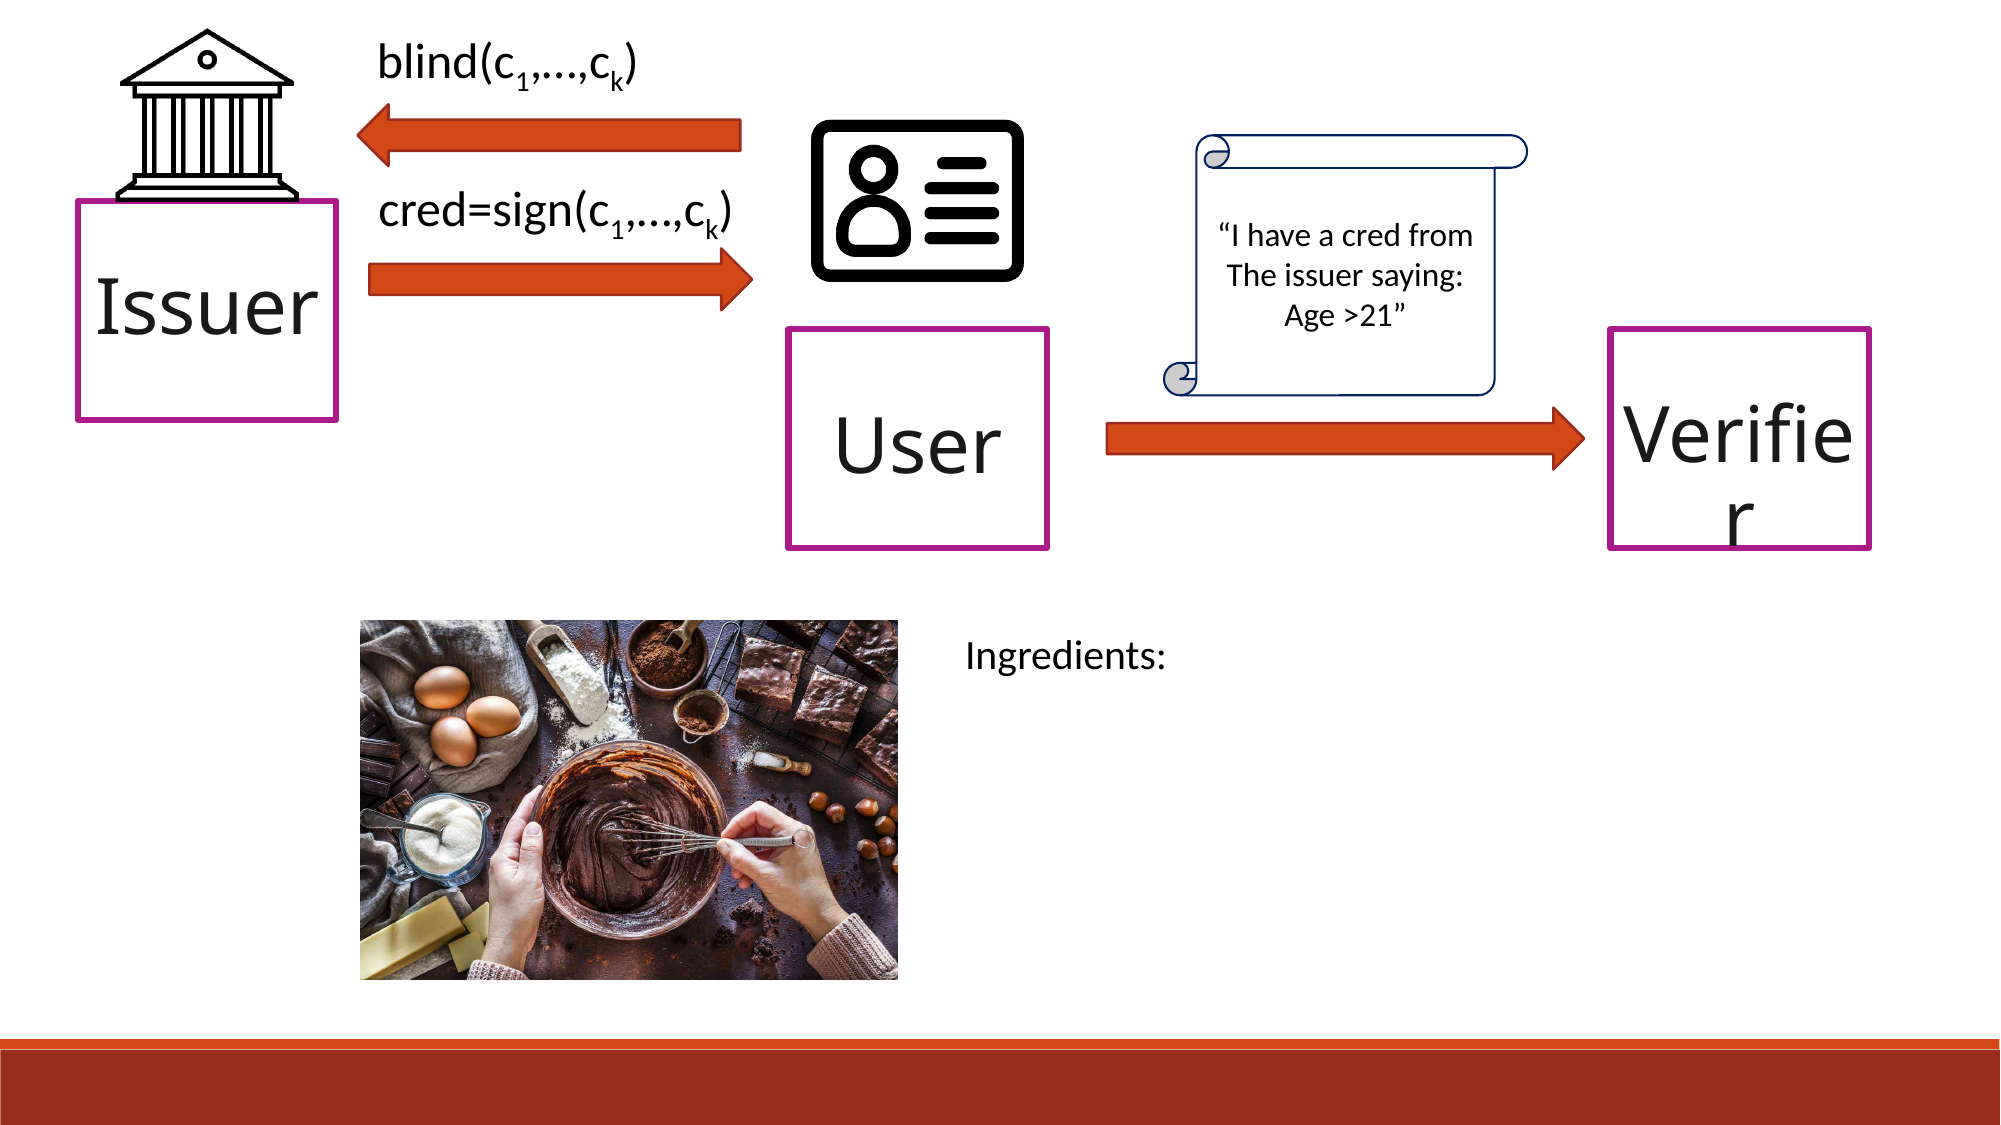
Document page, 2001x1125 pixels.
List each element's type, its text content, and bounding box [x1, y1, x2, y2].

text_box [356, 105, 742, 168]
text_box [368, 253, 754, 312]
text_box cred=sign(c1,…,ck) [363, 169, 762, 253]
text_box Ingredients: [950, 620, 1506, 786]
text_box Verifier [1610, 328, 1869, 548]
text_box Issuer [78, 200, 337, 420]
text_box [1105, 406, 1586, 471]
text_box “I have a cred from The issuer saying: Age >21” [1162, 134, 1529, 397]
text_box User [788, 328, 1047, 548]
picture [811, 94, 1025, 308]
picture [91, 0, 324, 232]
picture [359, 620, 898, 980]
text_box blind(c1,…,ck) [362, 21, 760, 105]
